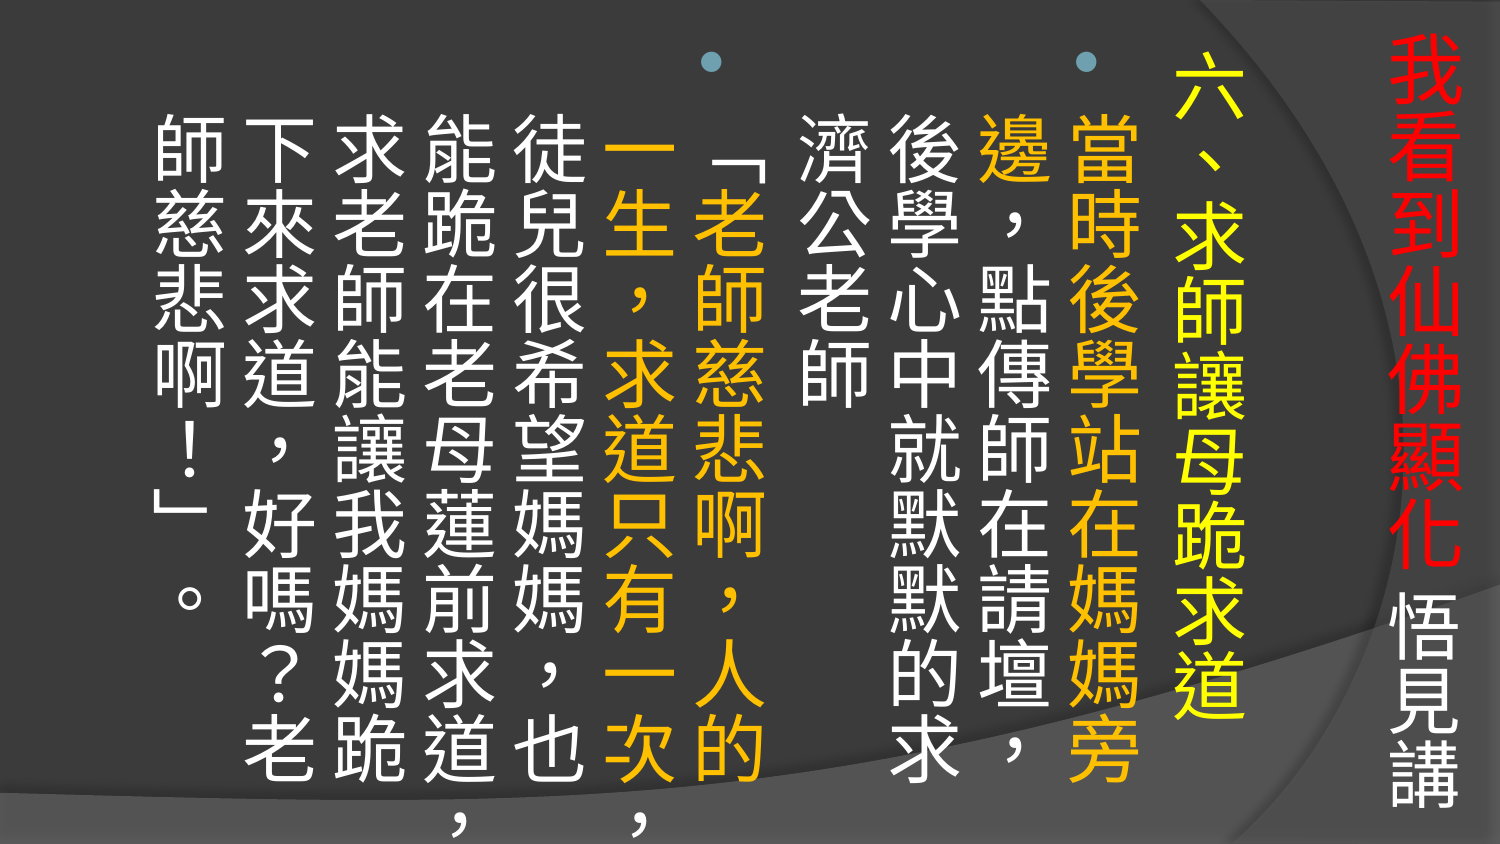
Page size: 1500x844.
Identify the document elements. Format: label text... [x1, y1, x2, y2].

title 我看到仙佛顯化 悟見講 [1364, 21, 1483, 820]
list 六、求師讓母跪求道 當時後學站在媽媽旁邊，點傳師在請壇，後學心中就默默的求濟公老師 「老師慈悲啊，人的一生，求道只有一次，徒兒很希望媽媽，也能跪在老母蓮前求道，求老師能讓我媽媽跪下來求道，好嗎？老師慈悲啊！」。 [29, 27, 1365, 820]
